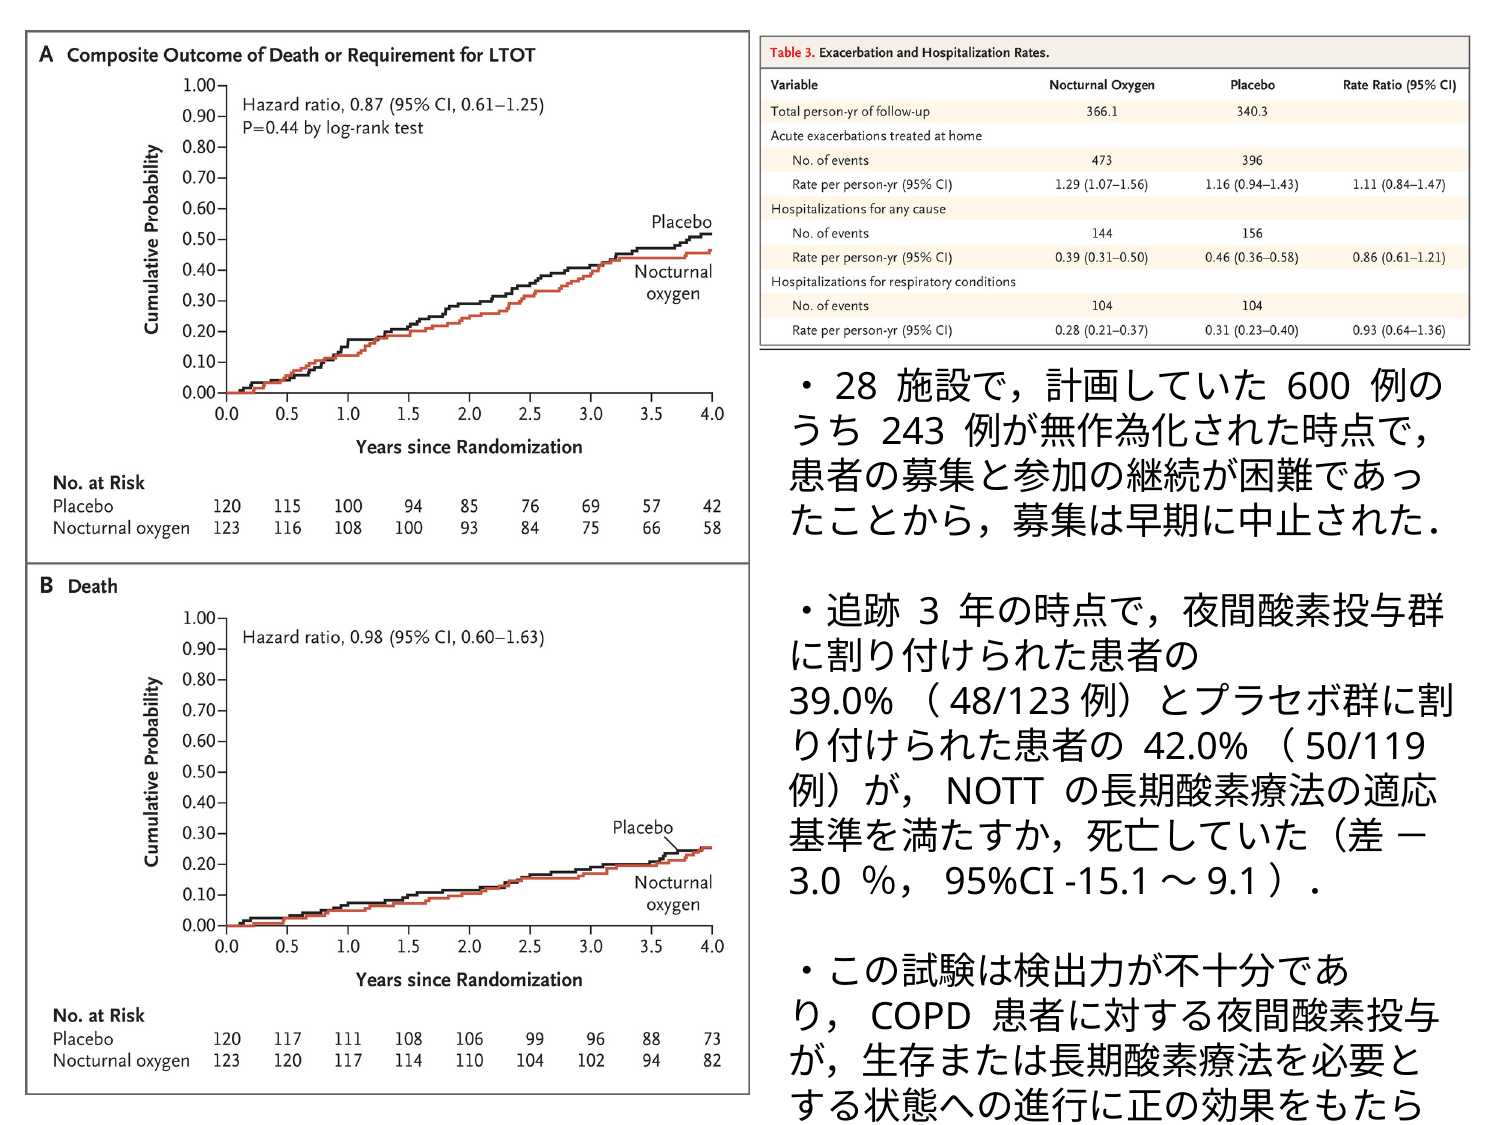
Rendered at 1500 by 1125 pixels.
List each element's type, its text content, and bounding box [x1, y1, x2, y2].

picture [754, 30, 1475, 355]
text_box ・28 施設で，計画していた 600 例のうち 243 例が無作為化された時点で，患者の募集と参加の継続が困難であったことから，募集は早期に中止された． ・追跡 3 年の時点で，夜間酸素投与群に割り付けられた患者の 39.0%（48/123例）とプラセボ群に割り付けられた患者の 42.0%（50/119 例）が，NOTT の長期酸素療法の適応基準を満たすか，死亡していた（差 －3.0 ％，95%CI -15.1～9.1）． ・この試験は検出力が不十分であり，COPD 患者に対する夜間酸素投与が，生存または長期酸素療法を必要とする状態への進行に正の効果をもたらすのか，負の効果をもたらすのかは示さない． [773, 355, 1475, 1125]
picture [25, 30, 750, 1095]
